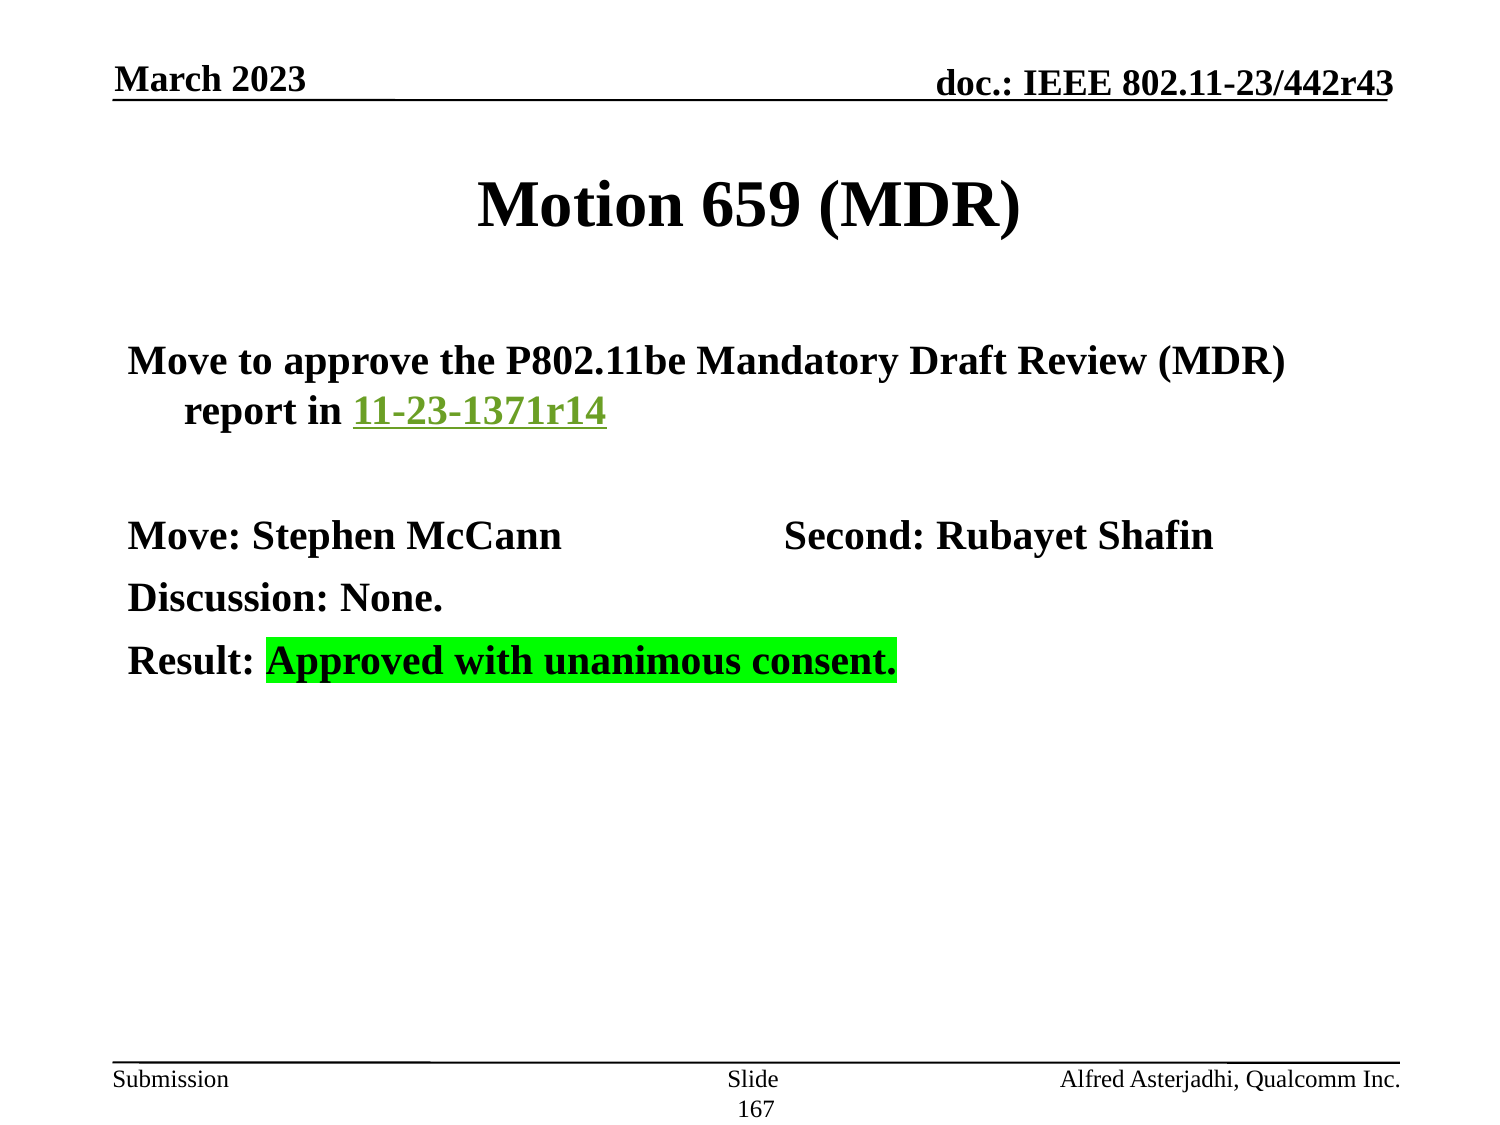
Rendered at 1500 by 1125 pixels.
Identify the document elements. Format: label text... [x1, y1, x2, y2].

slide_number Slide 167 [712, 1061, 800, 1123]
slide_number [114, 54, 423, 100]
title Motion 659 (MDR) [112, 112, 1388, 288]
footer Alfred Asterjadhi, Qualcomm Inc. [878, 1061, 1402, 1093]
list Move to approve the P802.11be Mandatory Draft Review (MDR) report in 11-23-1371r14 Move: Stephen McCann Second: Rubayet Shafin Discussion: None. Result: Approved with unanimous consent. [112, 324, 1388, 1000]
